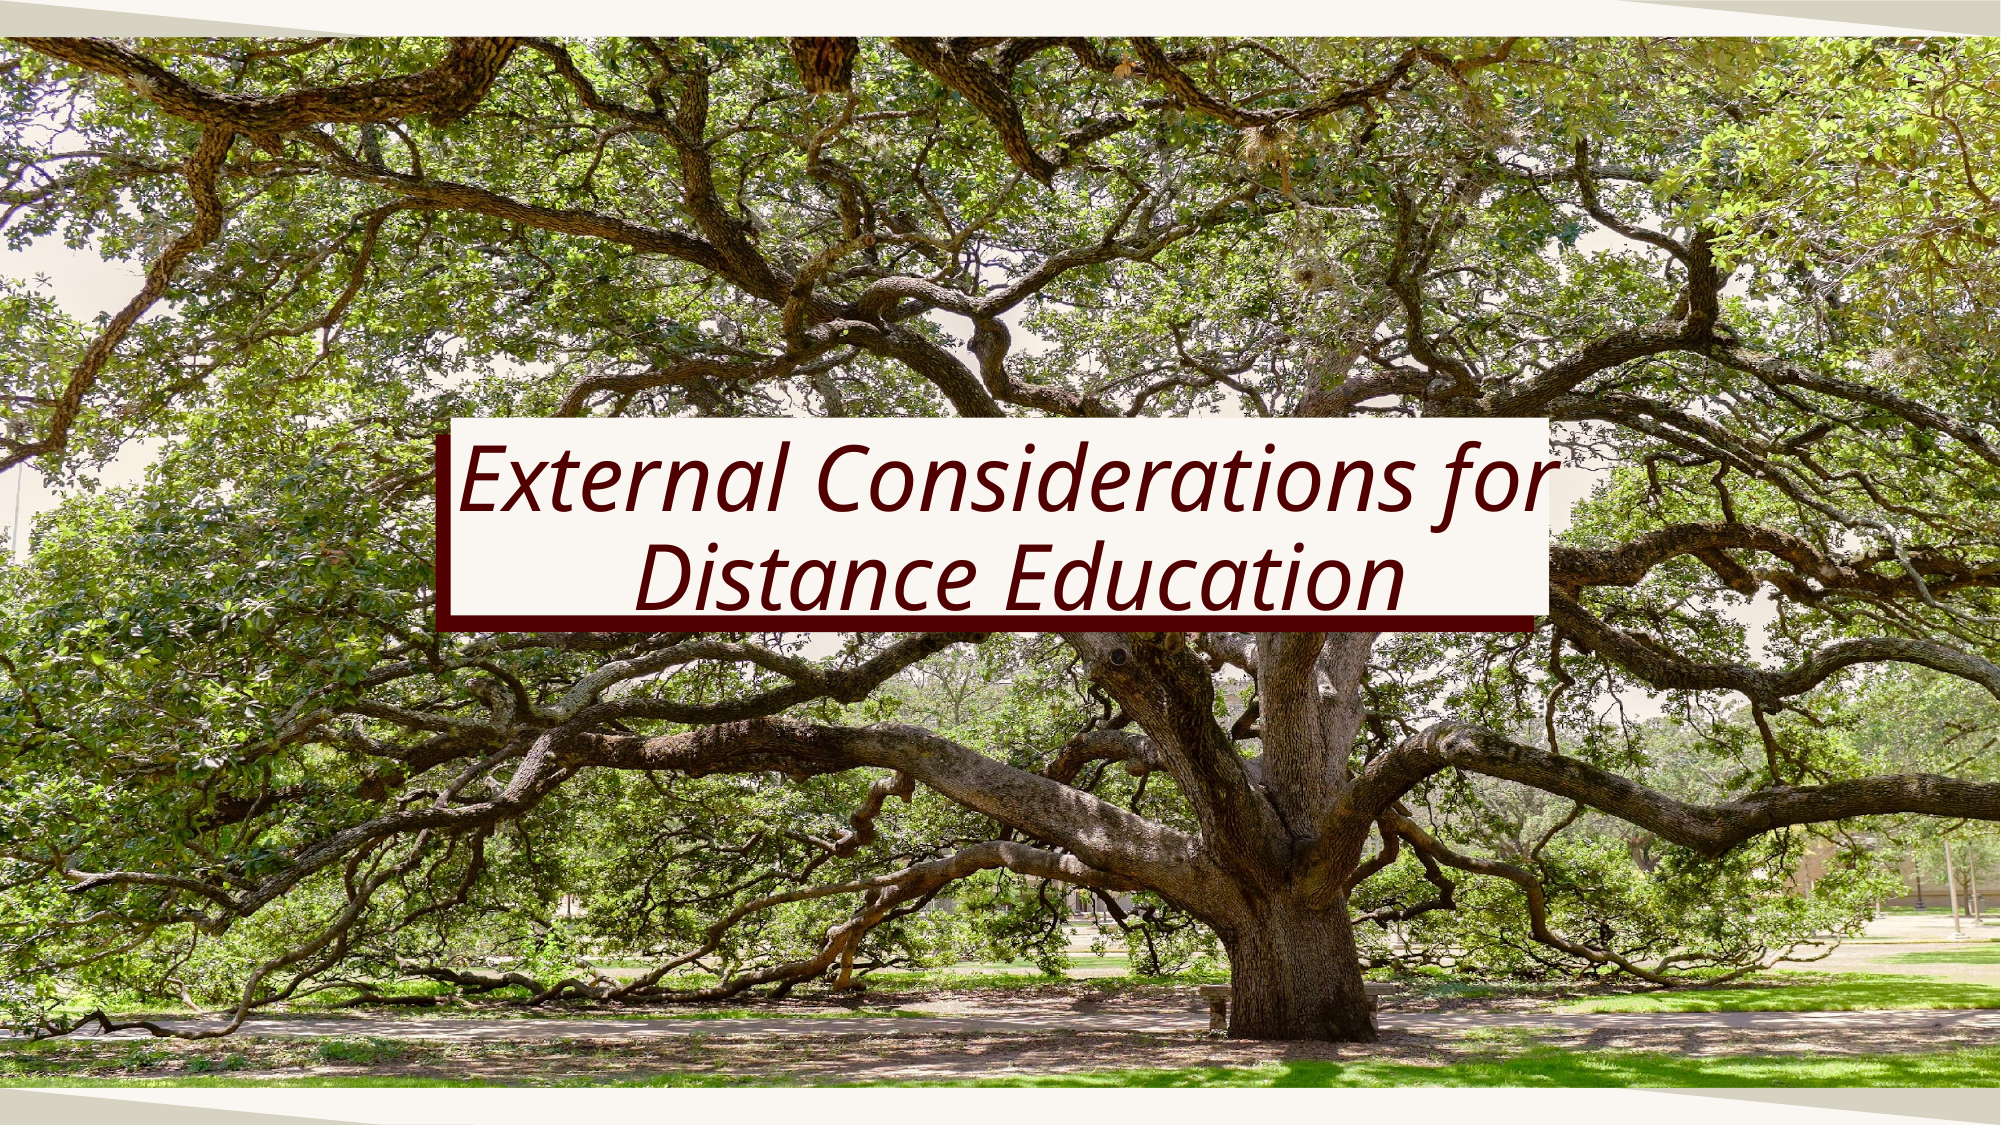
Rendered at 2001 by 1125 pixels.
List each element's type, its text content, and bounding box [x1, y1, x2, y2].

text_box External Considerations for Distance Education [334, 466, 1707, 597]
picture [0, 37, 2000, 1087]
